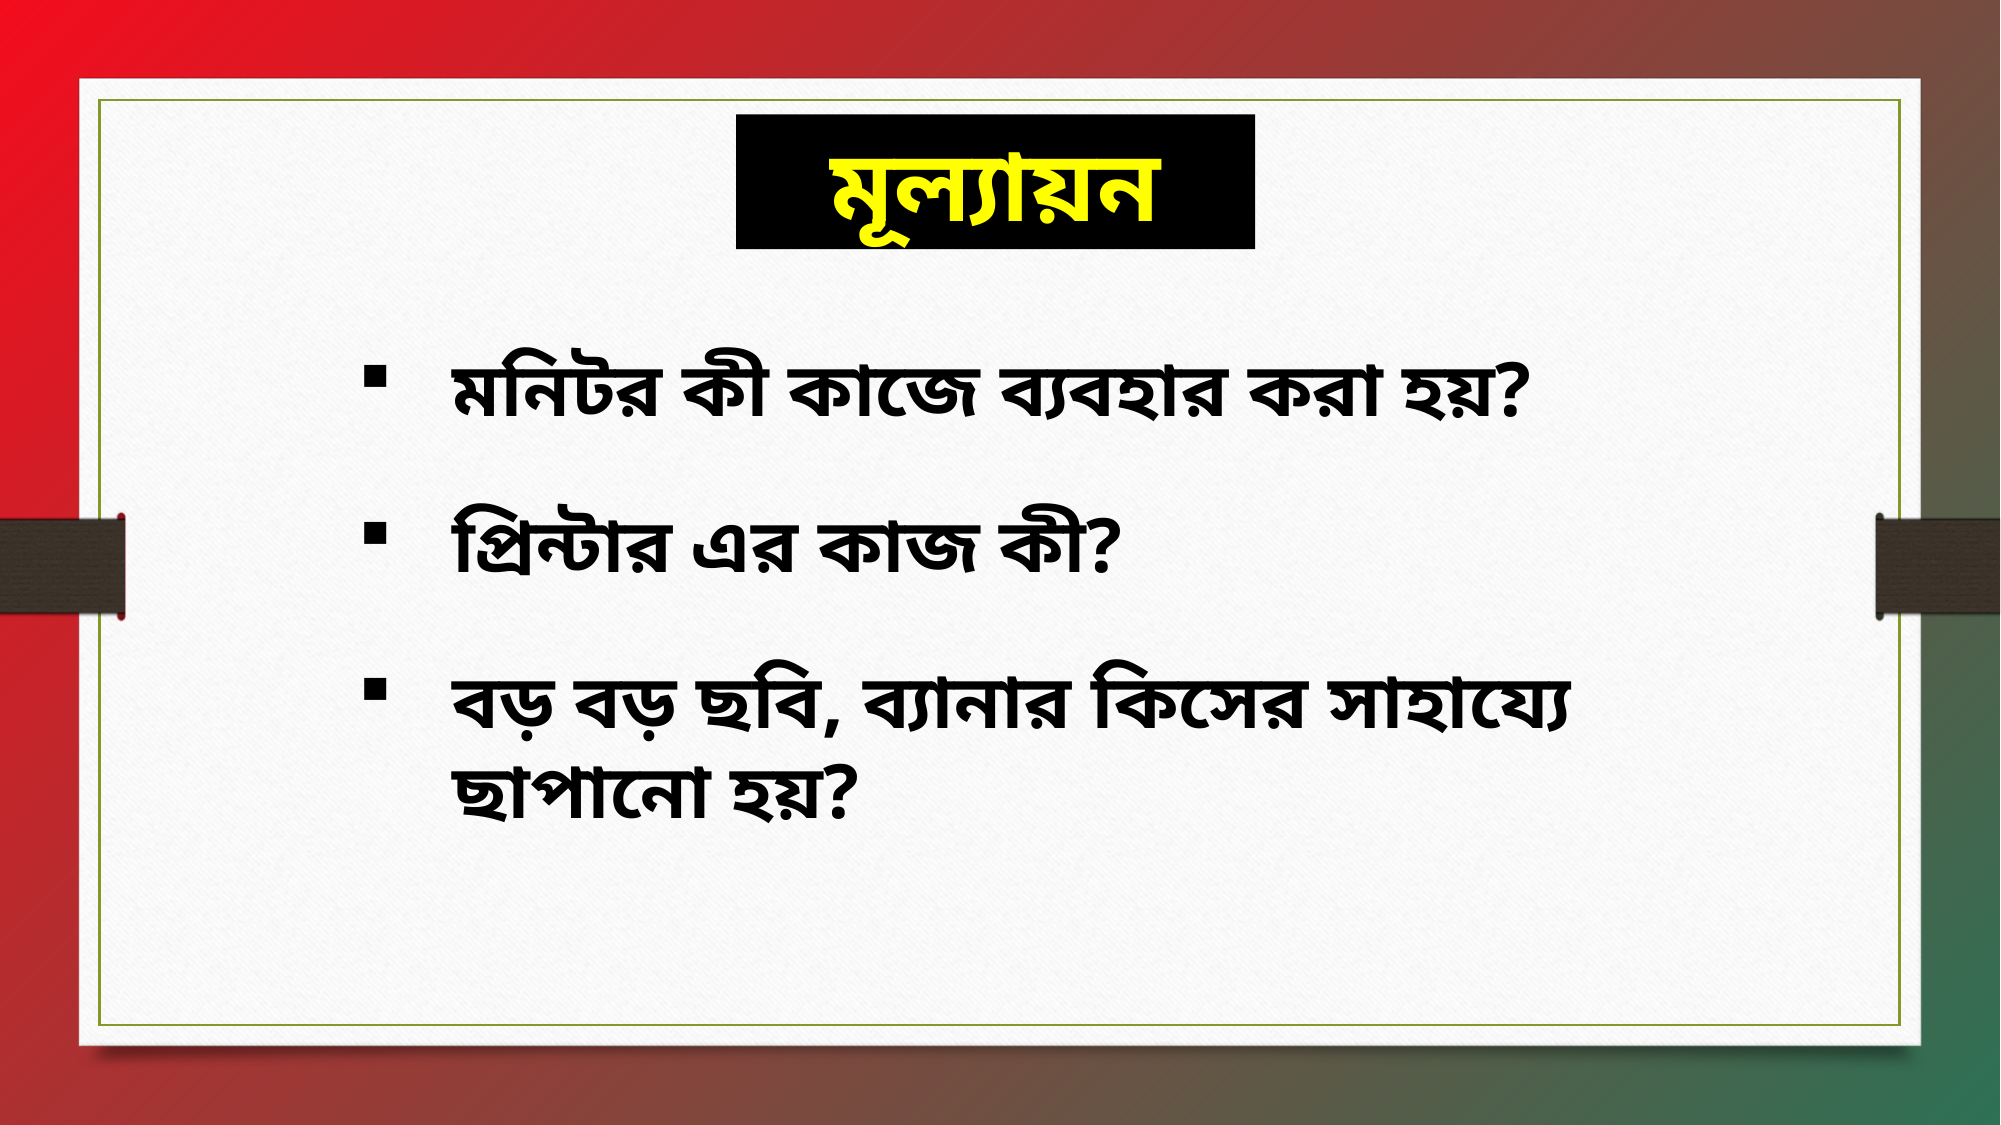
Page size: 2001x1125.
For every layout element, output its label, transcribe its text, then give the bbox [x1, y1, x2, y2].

text_box মূল্যায়ন [736, 114, 1256, 250]
text_box বড় বড় ছবি, ব্যানার কিসের সাহায্যে ছাপানো হয়? [344, 646, 1726, 842]
text_box মনিটর কী কাজে ব্যবহার করা হয়? [344, 333, 1689, 439]
picture [0, 0, 2001, 1125]
text_box প্রিন্টার এর কাজ কী? [344, 490, 1689, 595]
